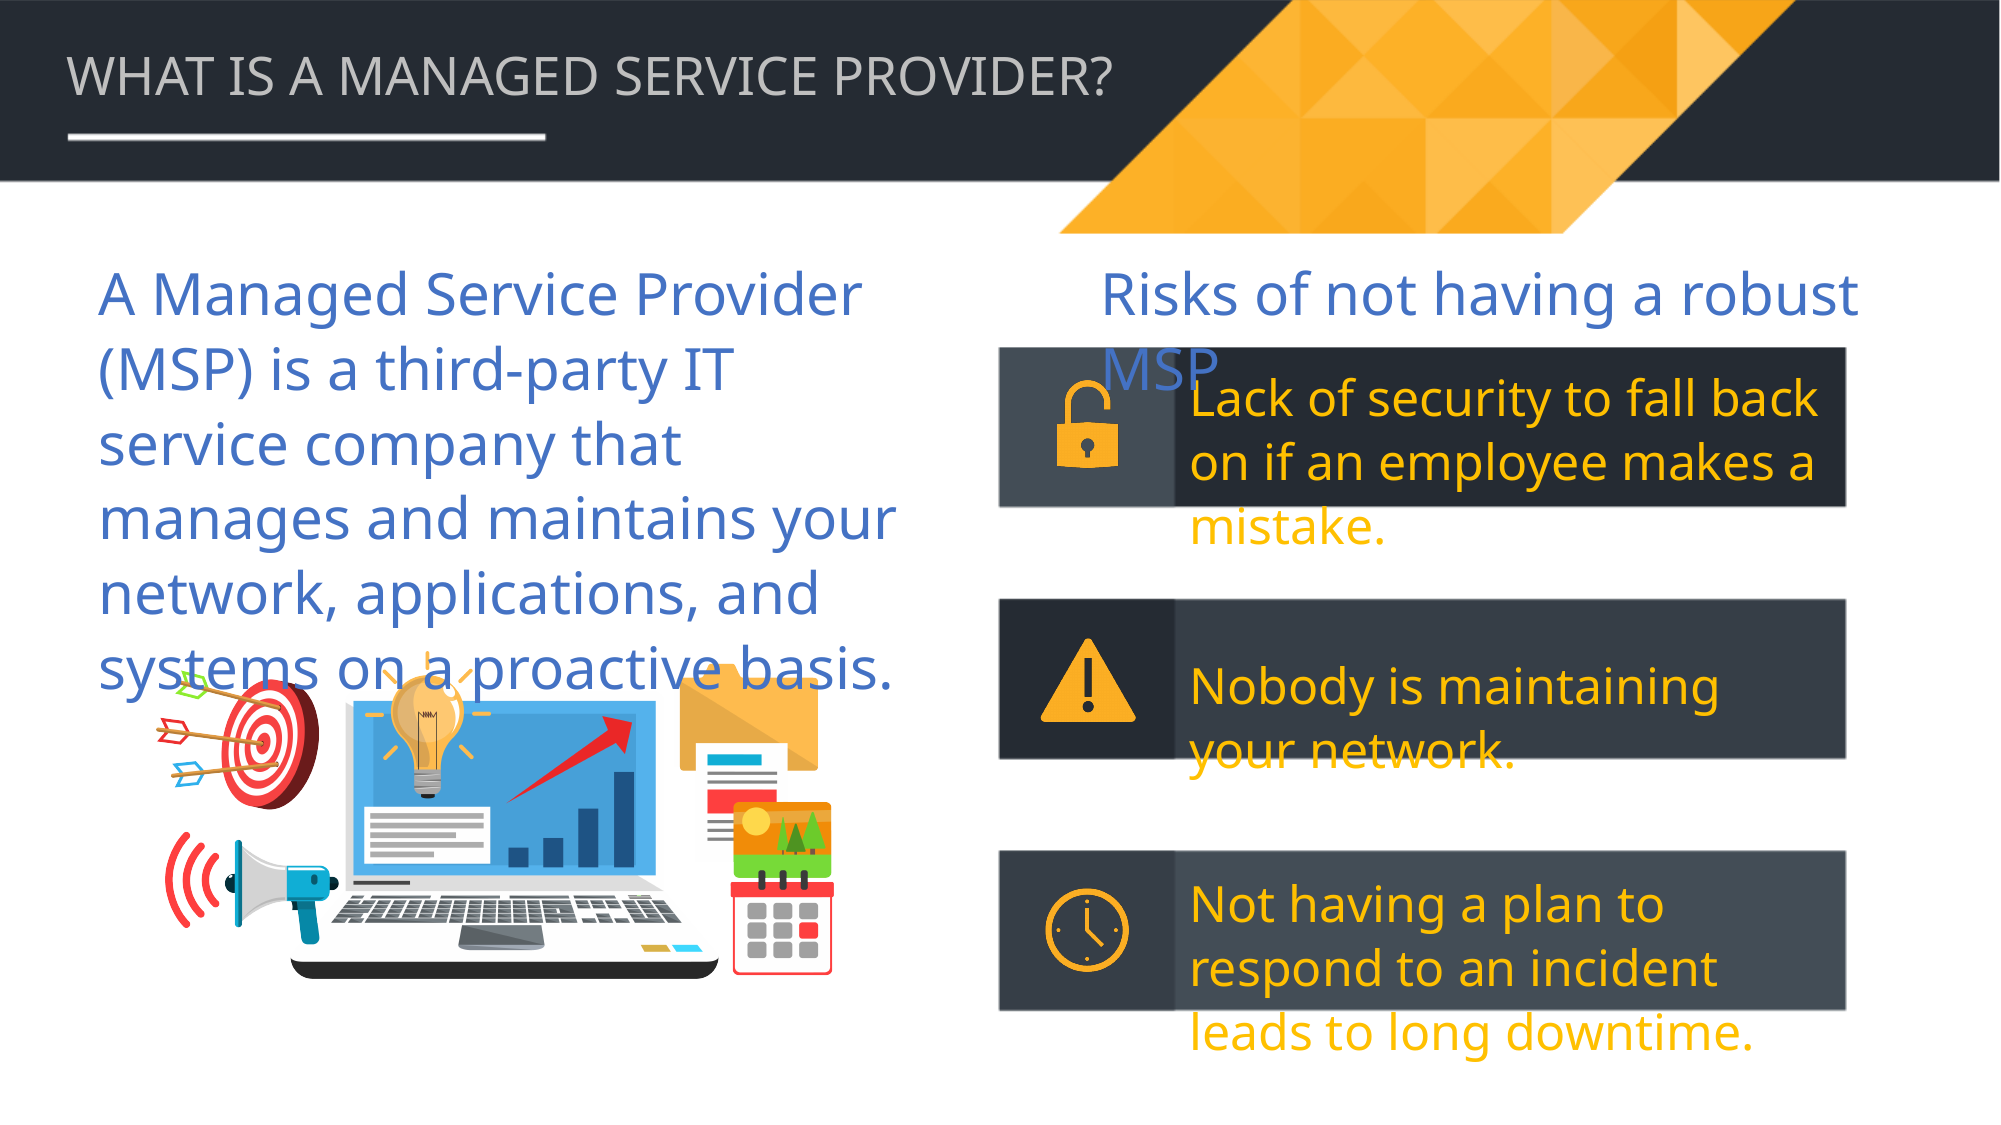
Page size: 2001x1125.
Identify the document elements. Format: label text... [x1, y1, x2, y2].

text_box Not having a plan to respond to an incident leads to long downtime. [1174, 860, 1851, 1069]
text_box Nobody is maintaining your network. [1174, 642, 1851, 786]
text_box WHAT IS A MANAGED SERVICE PROVIDER? [51, 14, 1140, 142]
picture [0, 0, 2000, 1125]
text_box A Managed Service Provider (MSP) is a third-party IT service company that manages and maintains your network, applications, and systems on a proactive basis. [84, 244, 932, 709]
text_box Lack of security to fall back on if an employee makes a mistake. [1174, 410, 1851, 562]
text_box Risks of not having a robust MSP [1086, 244, 1885, 410]
